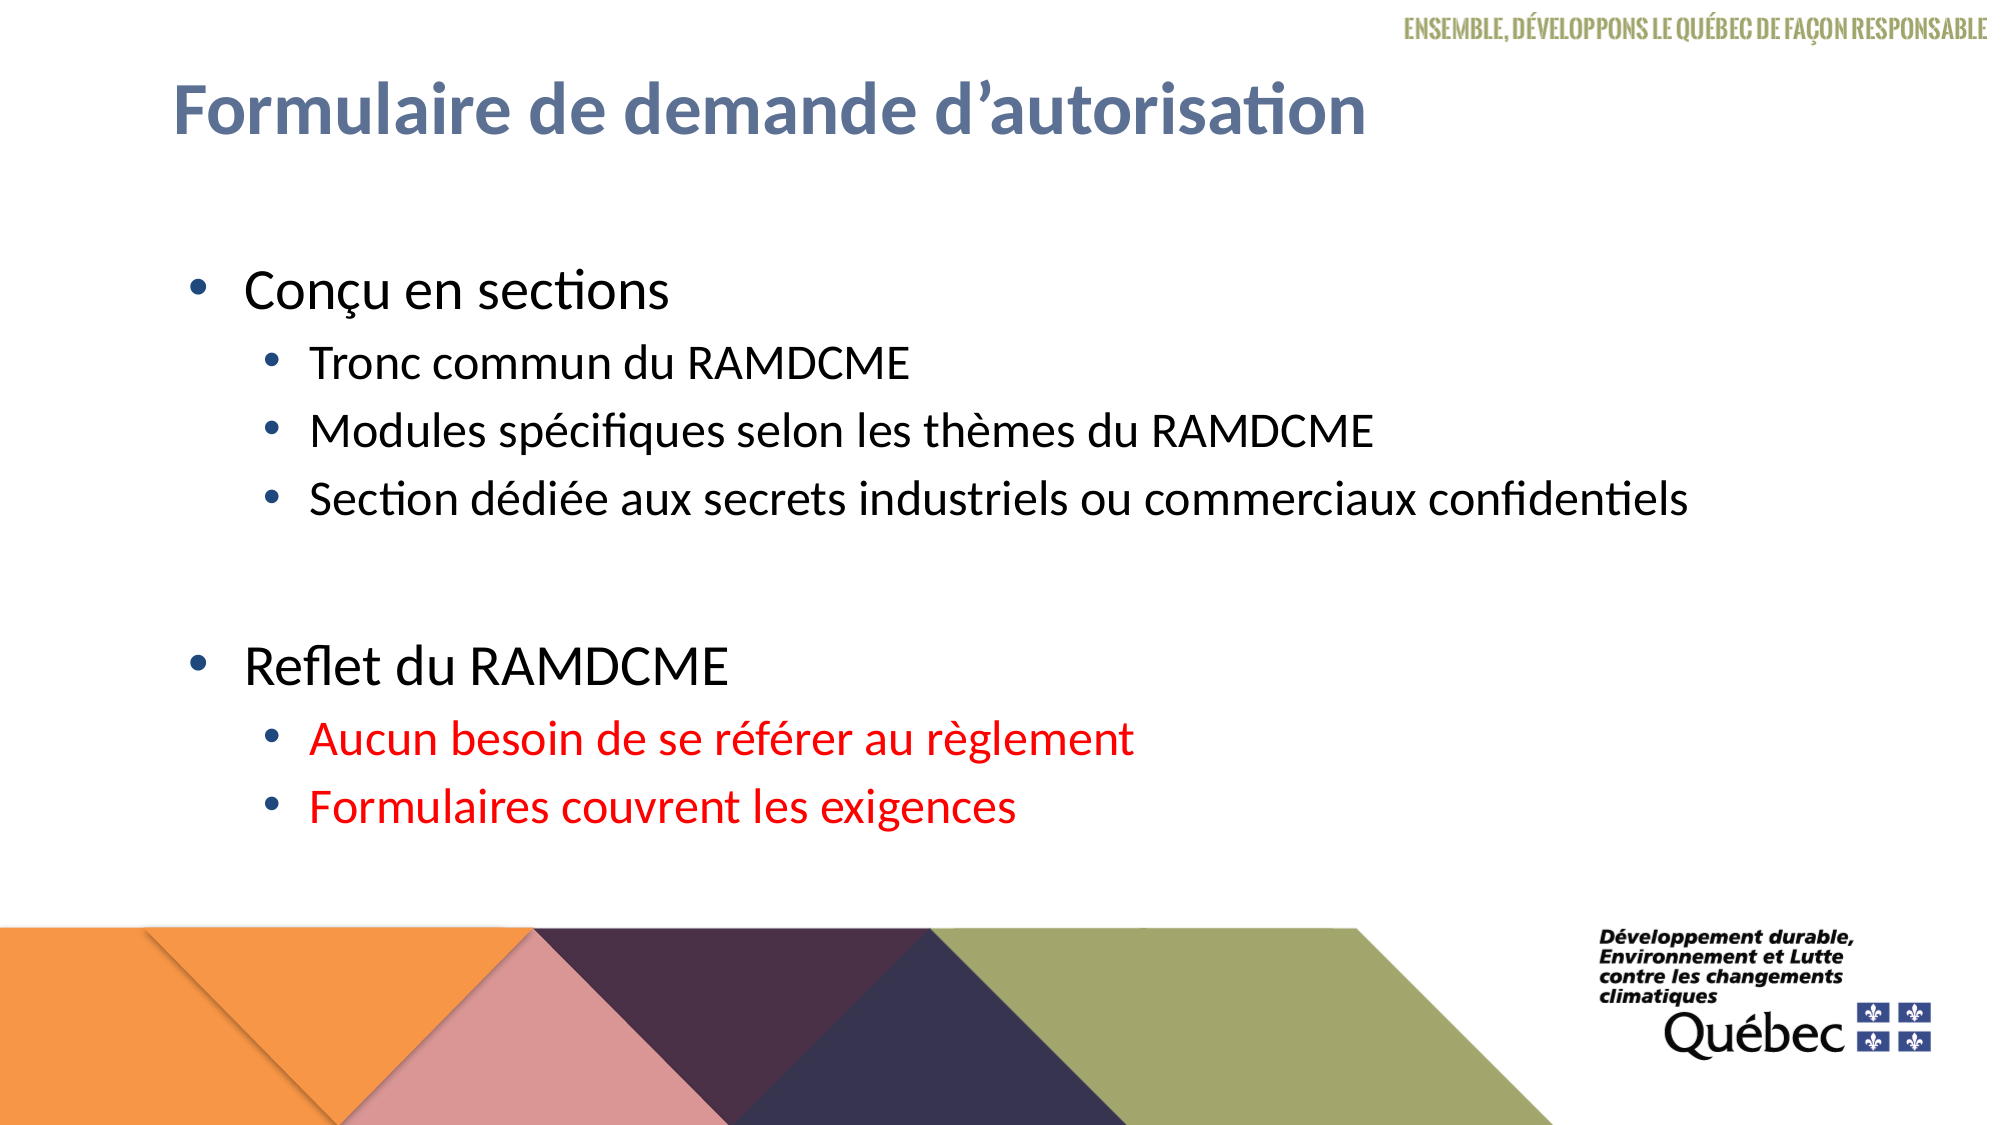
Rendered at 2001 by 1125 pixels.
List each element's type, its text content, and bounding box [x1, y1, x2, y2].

list Conçu en sections Tronc commun du RAMDCME Modules spécifiques selon les thèmes du RAMDCME Section dédiée aux secrets industriels ou commerciaux confidentiels Reflet du RAMDCME Aucun besoin de se référer au règlement Formulaires couvrent les exigences [173, 243, 1930, 911]
title Formulaire de demande d’autorisation [173, 45, 1900, 179]
picture [504, 0, 2001, 1125]
